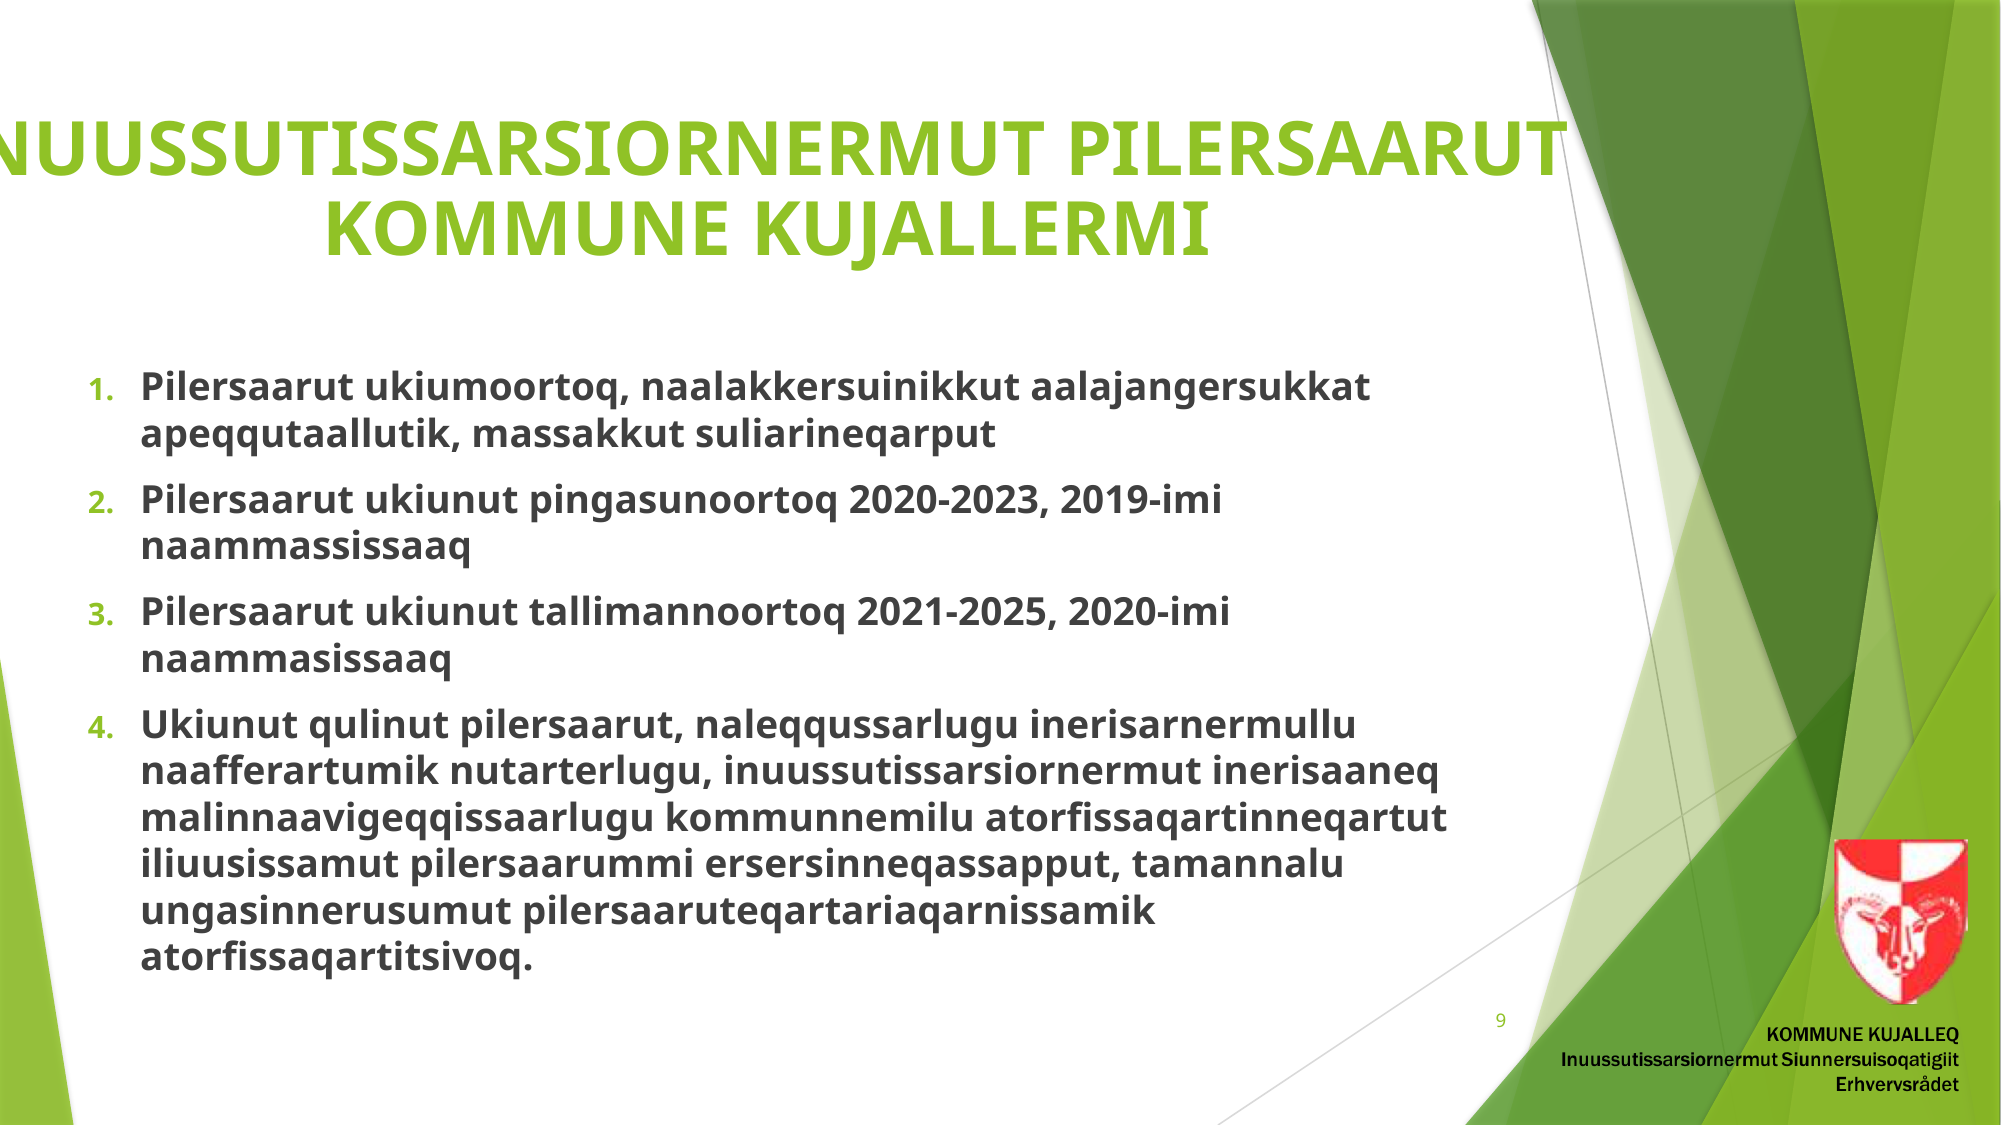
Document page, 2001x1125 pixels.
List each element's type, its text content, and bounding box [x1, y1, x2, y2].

picture [1548, 838, 1973, 1108]
slide_number 9 [1409, 991, 1522, 1051]
text_box INUUSSUTISSARSIORNERMUT PILERSAARUT KOMMUNE KUJALLERMI [0, 103, 1716, 324]
list Pilersaarut ukiumoortoq, naalakkersuinikkut aalajangersukkat apeqqutaallutik, massakkut suliarineqarput Pilersaarut ukiunut pingasunoortoq 2020-2023, 2019-imi naammassissaaq Pilersaarut ukiunut tallimannoortoq 2021-2025, 2020-imi naammasissaaq Ukiunut qulinut pilersaarut, naleqqussarlugu inerisarnermullu naafferartumik nutarterlugu, inuussutissarsiornermut inerisaaneq malinnaavigeqqissaarlugu kommunnemilu atorfissaqartinneqartut iliuusissamut pilersaarummi ersersinneqassapput, tamannalu ungasinnerusumut pilersaaruteqartariaqarnissamik atorfissaqartitsivoq. [72, 354, 1484, 992]
